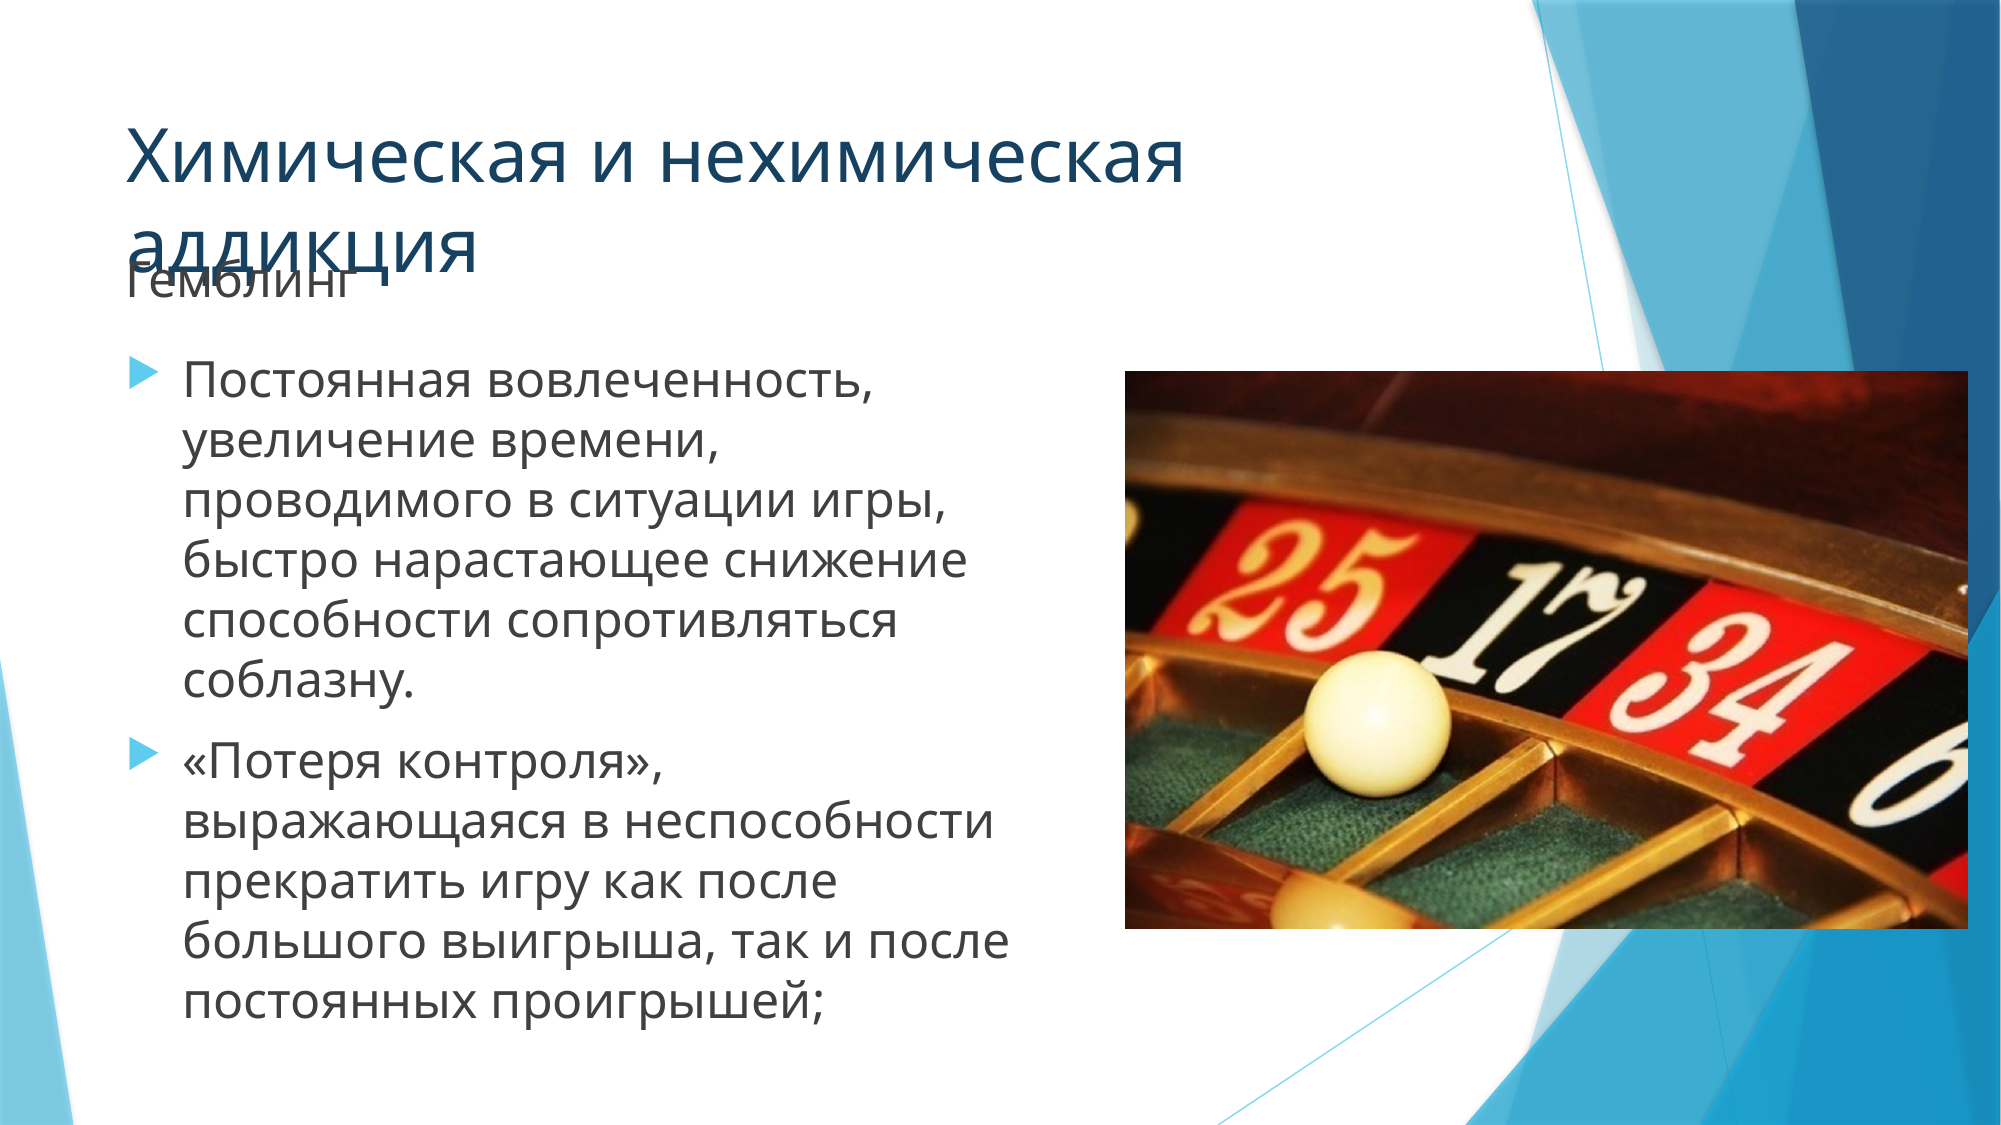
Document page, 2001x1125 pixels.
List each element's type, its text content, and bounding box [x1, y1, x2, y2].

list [1125, 371, 1969, 930]
list Гемблинг [110, 220, 798, 315]
list Постоянная вовлеченность, увеличение времени, проводимого в ситуации игры, быстро нарастающее снижение способности сопротивляться соблазну. «Потеря контроля», выражающаяся в неспособности прекратить игру как после большого выигрыша, так и после постоянных проигрышей; [110, 340, 1077, 1072]
title Химическая и нехимическая аддикция [111, 99, 1522, 221]
